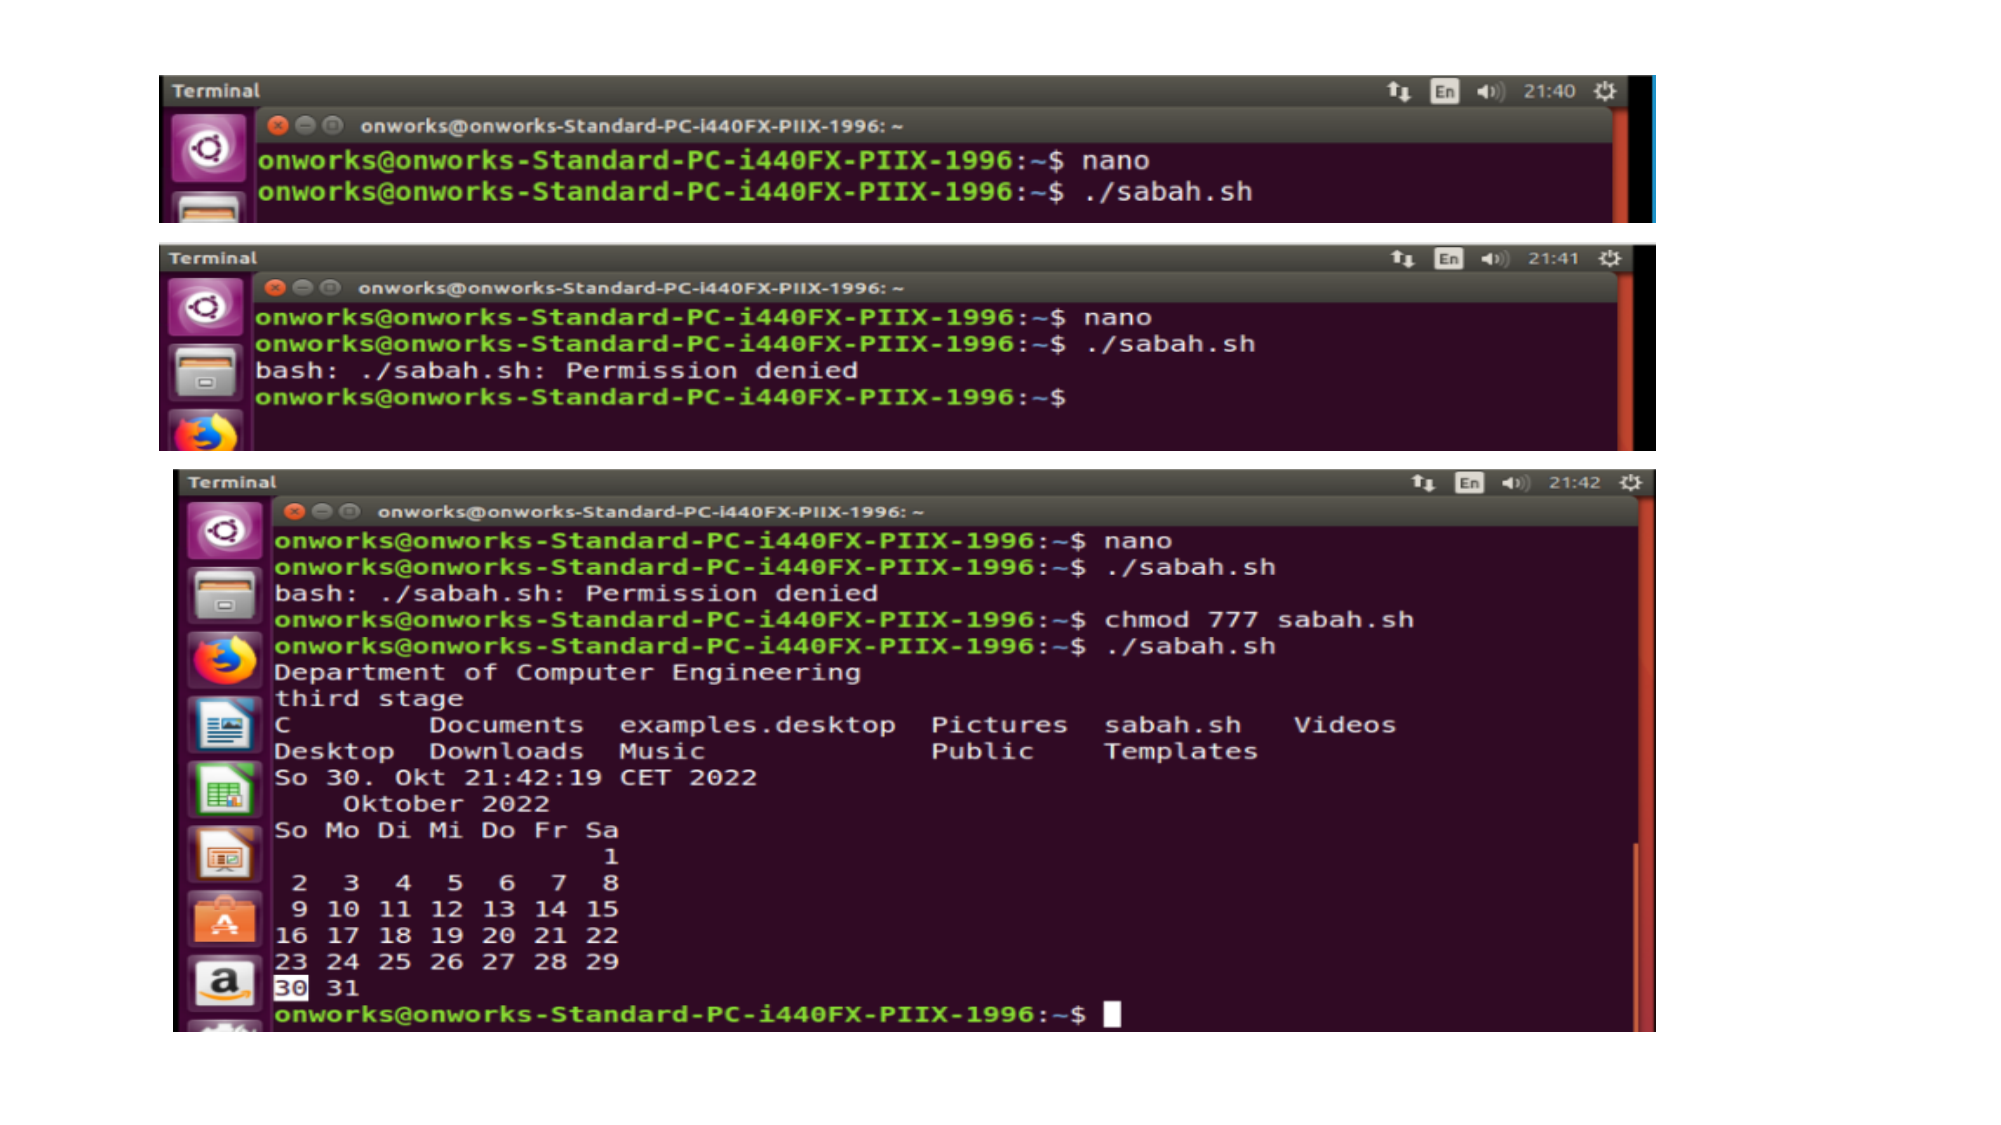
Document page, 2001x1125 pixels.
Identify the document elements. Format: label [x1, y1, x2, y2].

picture [173, 469, 1656, 1032]
list [159, 241, 1656, 451]
picture [159, 75, 1656, 223]
